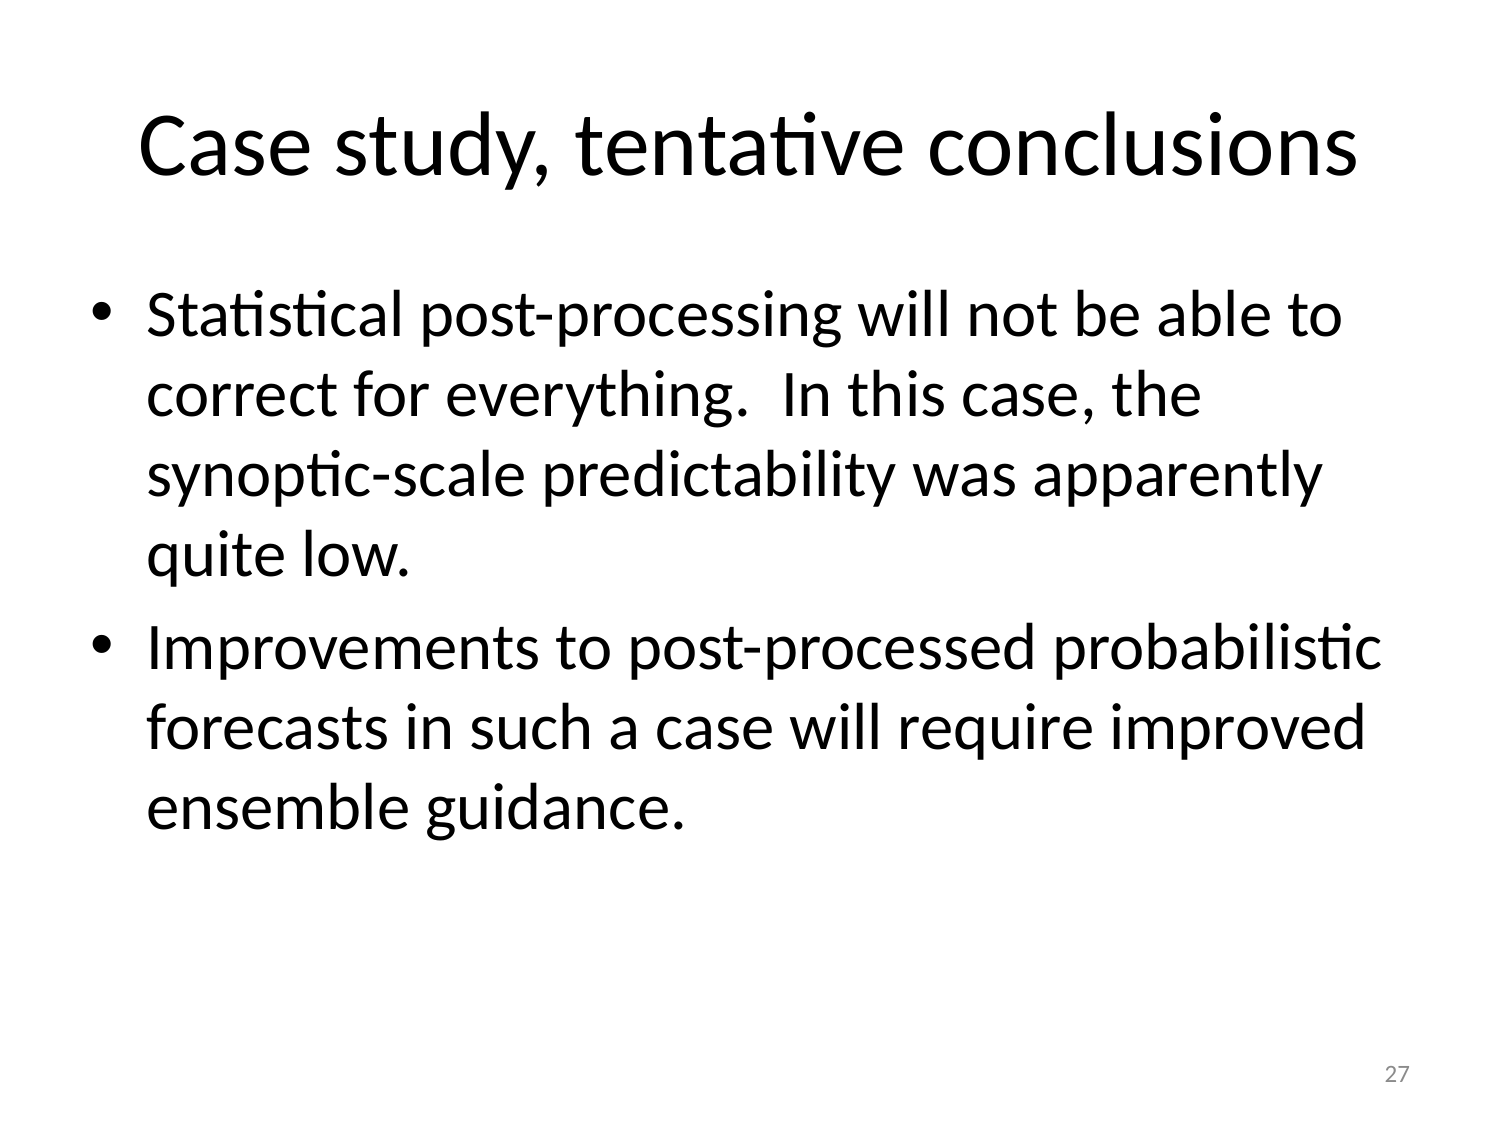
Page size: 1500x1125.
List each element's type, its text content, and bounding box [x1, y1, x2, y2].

title Case study, tentative conclusions [75, 45, 1425, 233]
list Statistical post-processing will not be able to correct for everything. In this case, the synoptic-scale predictability was apparently quite low. Improvements to post-processed probabilistic forecasts in such a case will require improved ensemble guidance. [75, 262, 1425, 1005]
slide_number 27 [1074, 1042, 1425, 1103]
